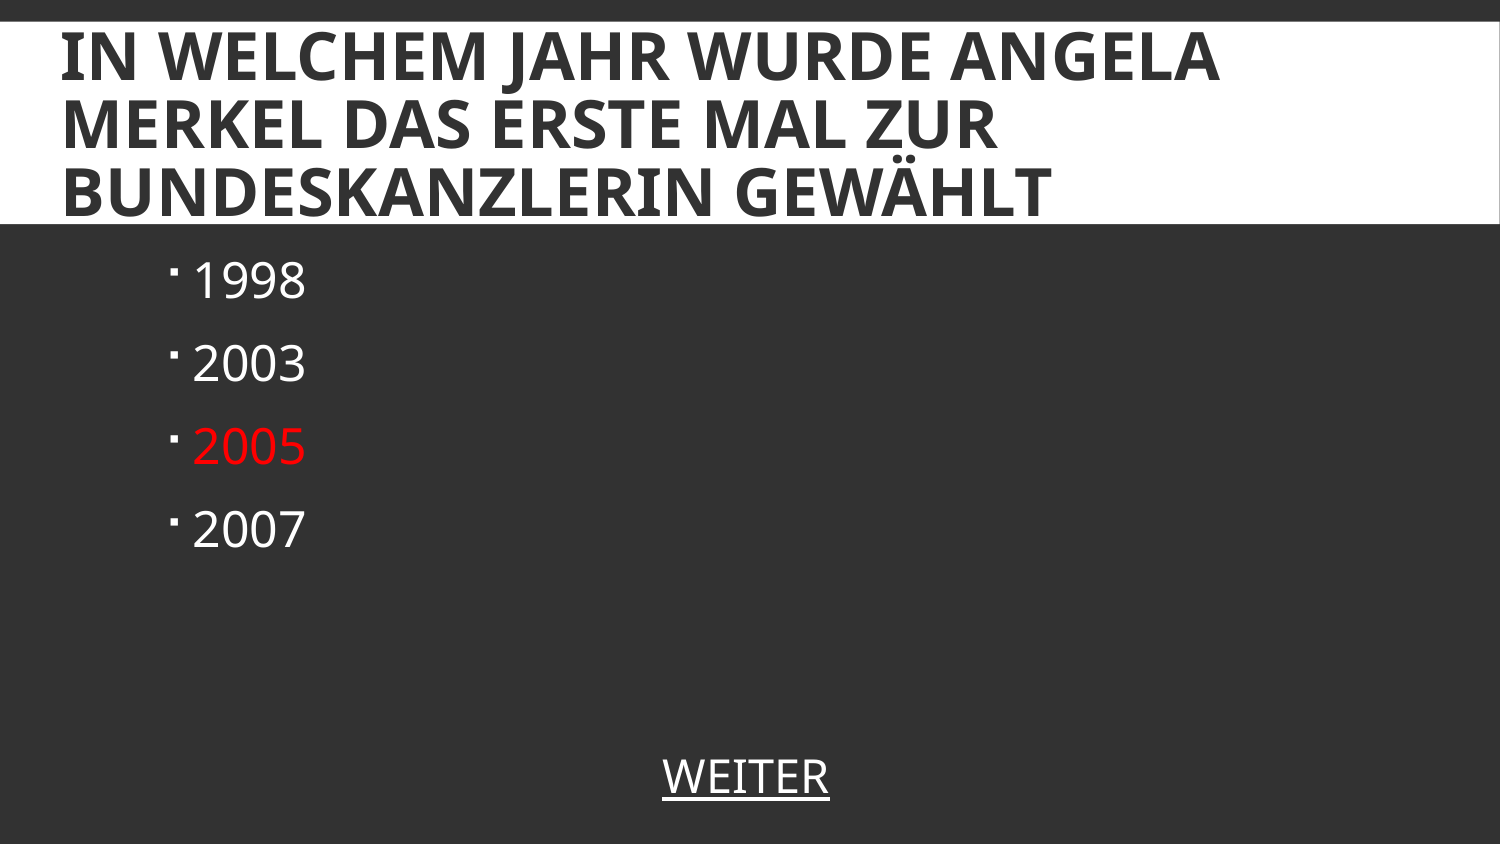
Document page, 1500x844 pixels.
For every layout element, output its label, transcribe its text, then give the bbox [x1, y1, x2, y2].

list 1998 2003 2005 2007 [147, 247, 1352, 765]
text_box In Welchem Jahr wurde Angela Merkel das erste Mal zur Bundeskanzlerin gewählt [45, 34, 1500, 221]
text_box WEITER [651, 741, 849, 789]
